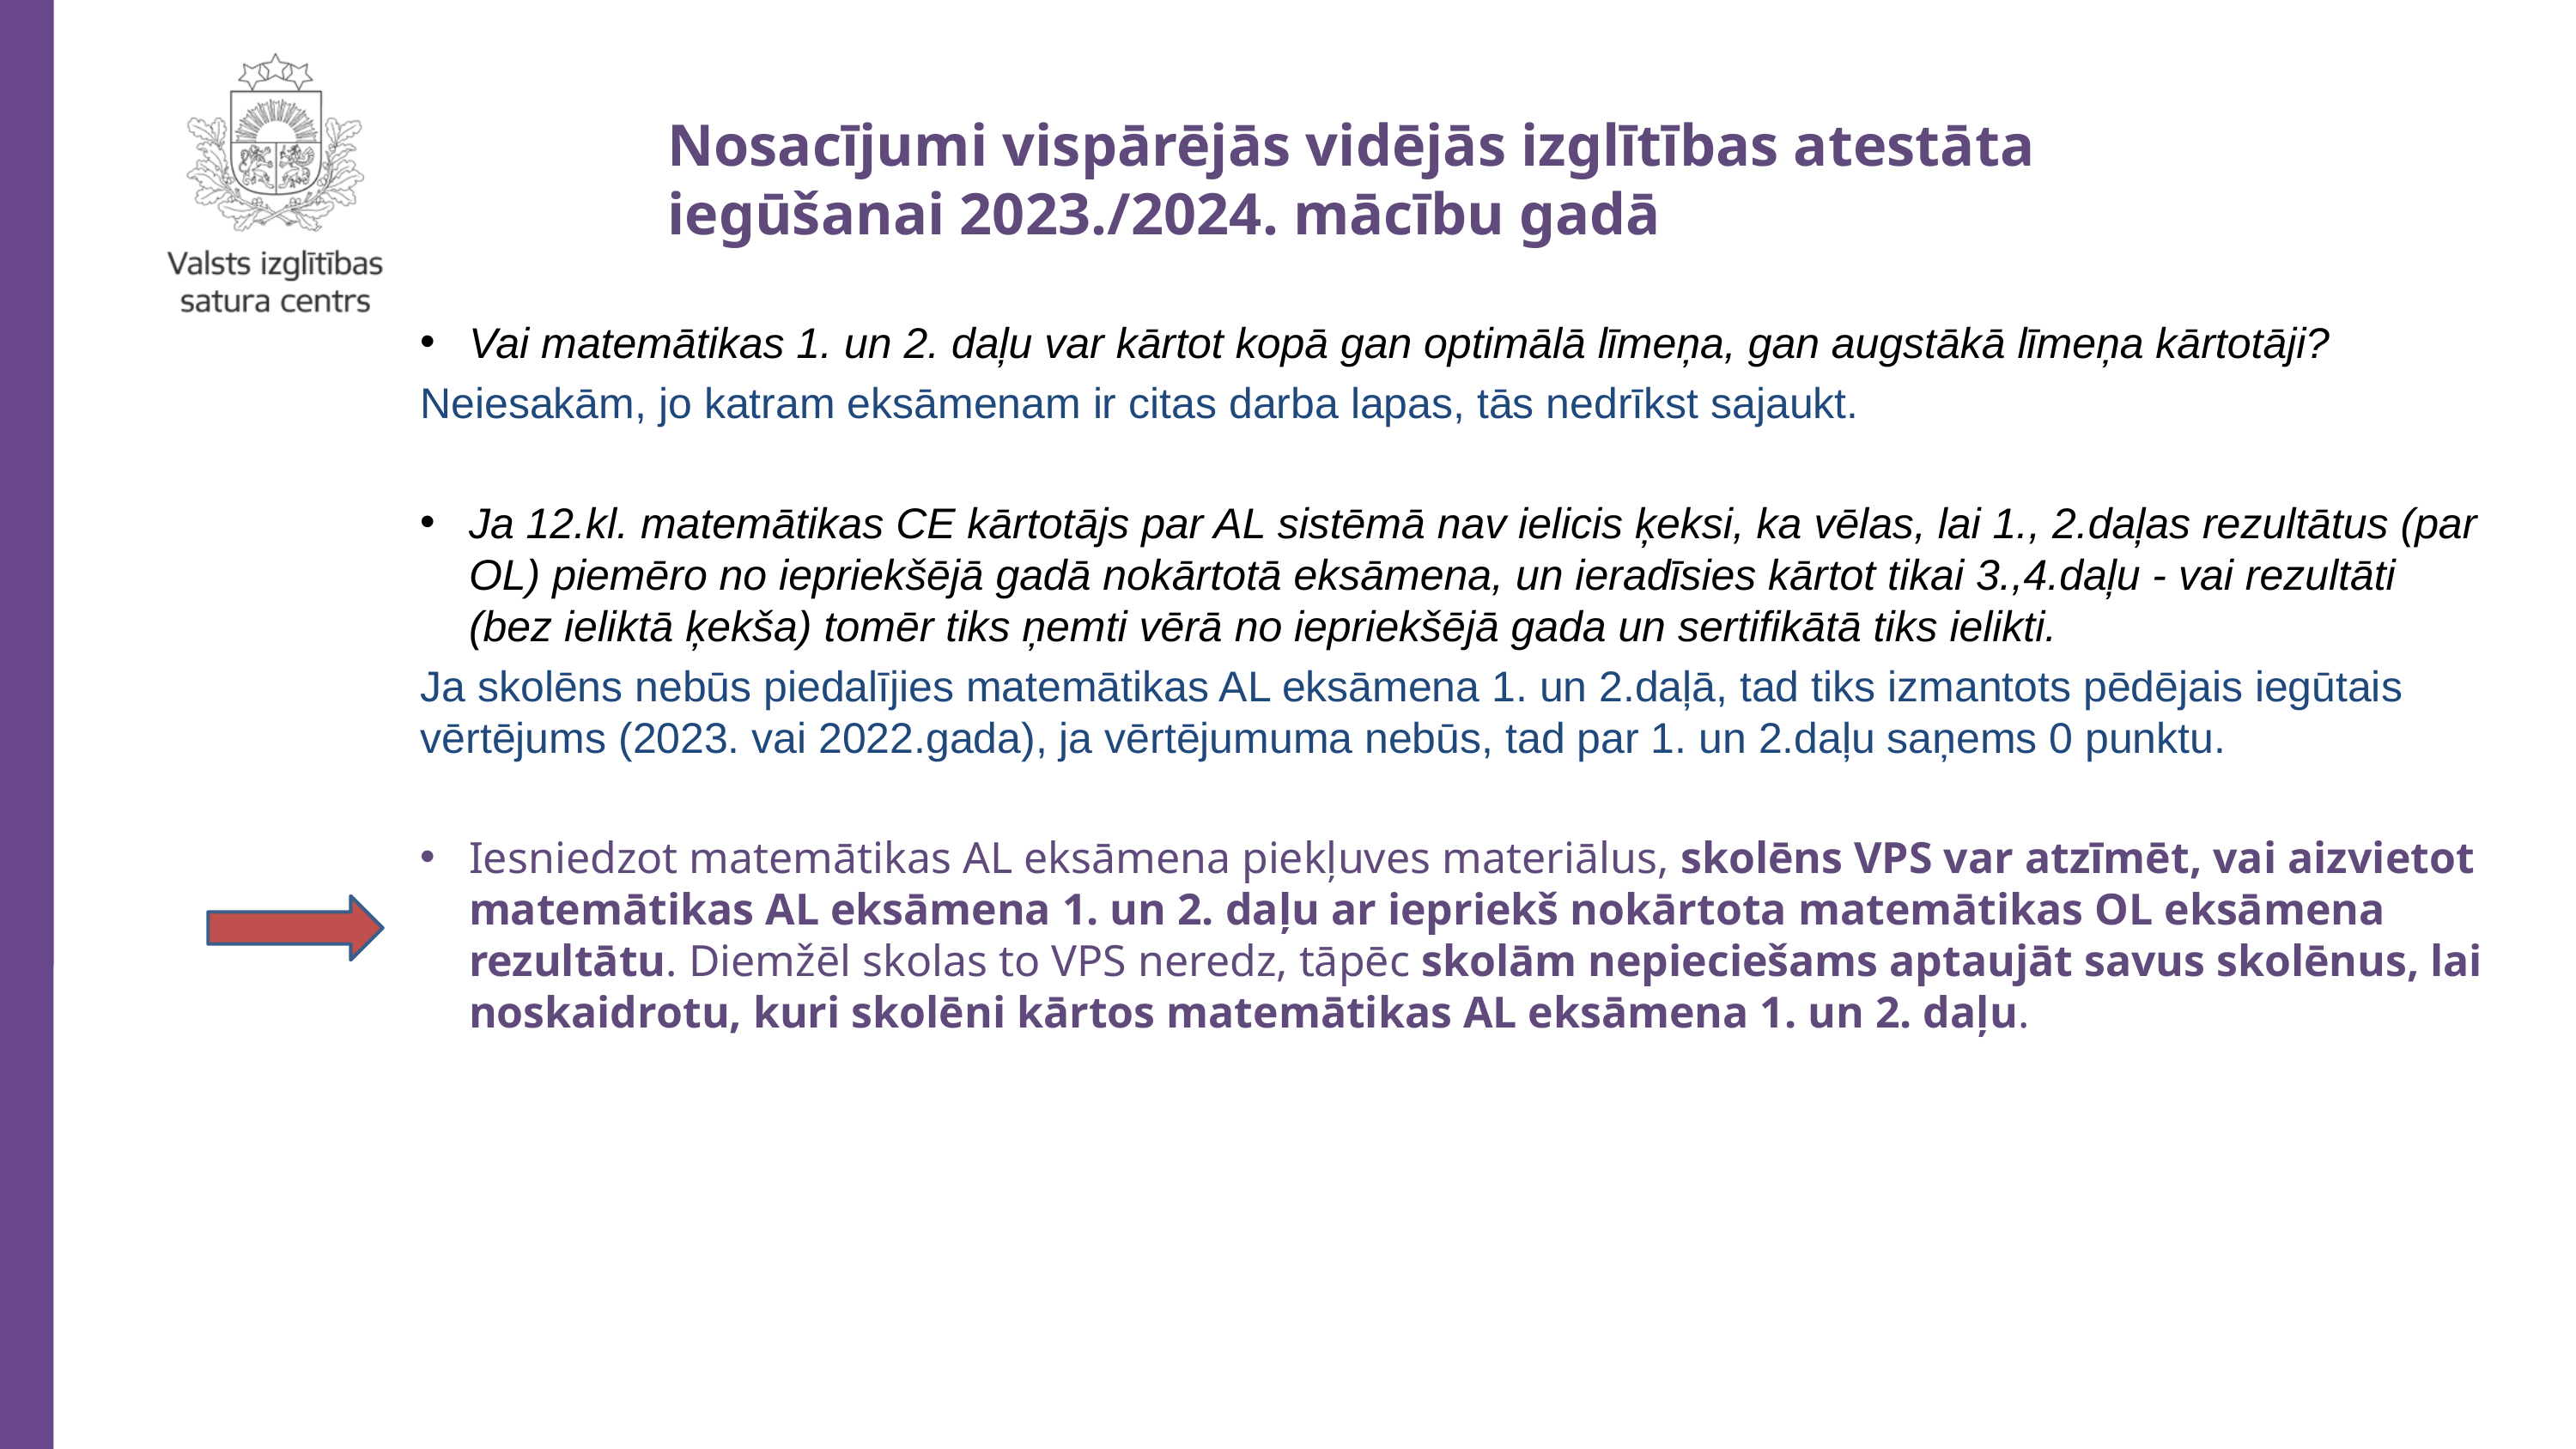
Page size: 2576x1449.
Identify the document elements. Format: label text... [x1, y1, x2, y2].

text_box Nosacījumi vispārējās vidējās izglītības atestāta iegūšanai 2023./2024. mācību gadā [654, 102, 2147, 249]
text_box [206, 894, 385, 962]
text_box Vai matemātikas 1. un 2. daļu var kārtot kopā gan optimālā līmeņa, gan augstākā līmeņa kārtotāji? Neiesakām, jo katram eksāmenam ir citas darba lapas, tās nedrīkst sajaukt. Ja 12.kl. matemātikas CE kārtotājs par AL sistēmā nav ielicis ķeksi, ka vēlas, lai 1., 2.daļas rezultātus (par OL) piemēro no iepriekšējā gadā nokārtotā eksāmena, un ieradīsies kārtot tikai 3.,4.daļu - vai rezultāti (bez ieliktā ķekša) tomēr tiks ņemti vērā no iepriekšējā gada un sertifikātā tiks ielikti. Ja skolēns nebūs piedalījies matemātikas AL eksāmena 1. un 2.daļā, tad tiks izmantots pēdējais iegūtais vērtējums (2023. vai 2022.gada), ja vērtējumuma nebūs, tad par 1. un 2.daļu saņems 0 punktu. Iesniedzot matemātikas AL eksāmena piekļuves materiālus, skolēns VPS var atzīmēt, vai aizvietot matemātikas AL eksāmena 1. un 2. daļu ar iepriekš nokārtota matemātikas OL eksāmena rezultātu. Diemžēl skolas to VPS neredz, tāpēc skolām nepieciešams aptaujāt savus skolēnus, lai noskaidrotu, kuri skolēni kārtos matemātikas AL eksāmena 1. un 2. daļu. [407, 309, 2501, 1379]
text_box [166, 52, 383, 318]
